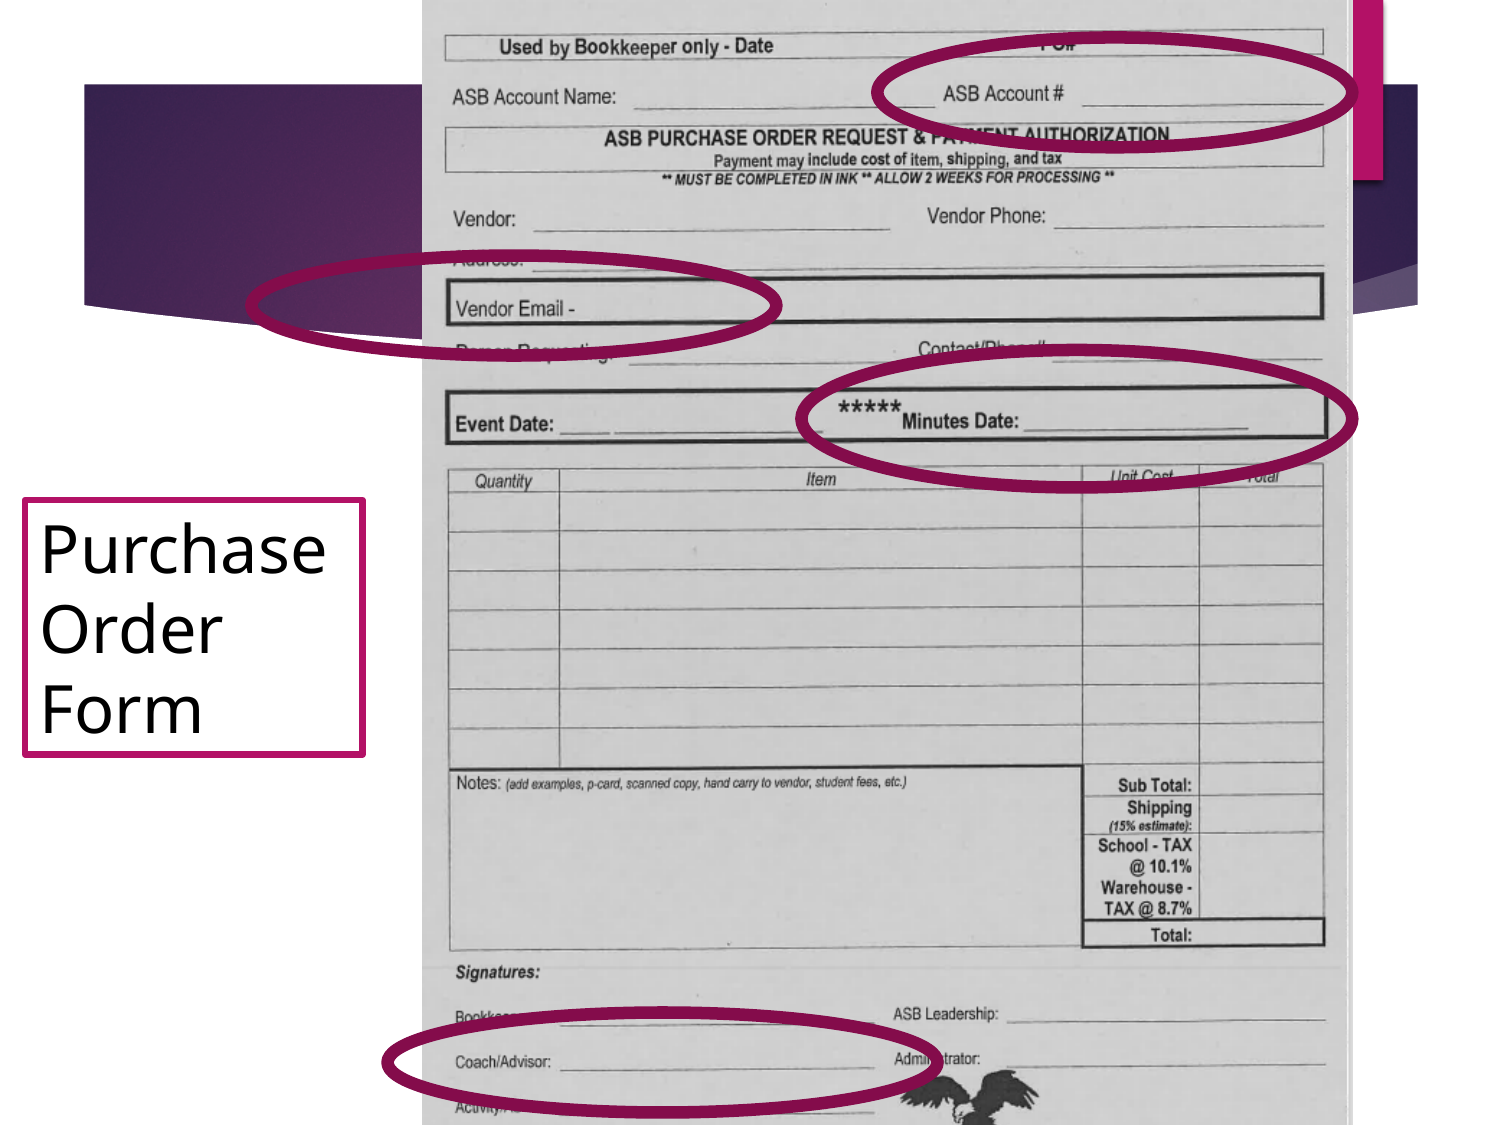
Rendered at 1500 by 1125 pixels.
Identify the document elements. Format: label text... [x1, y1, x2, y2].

picture [422, 0, 1353, 1125]
text_box [385, 1038, 416, 1087]
text_box Purchase Order Form [24, 499, 363, 755]
text_box [249, 257, 416, 354]
